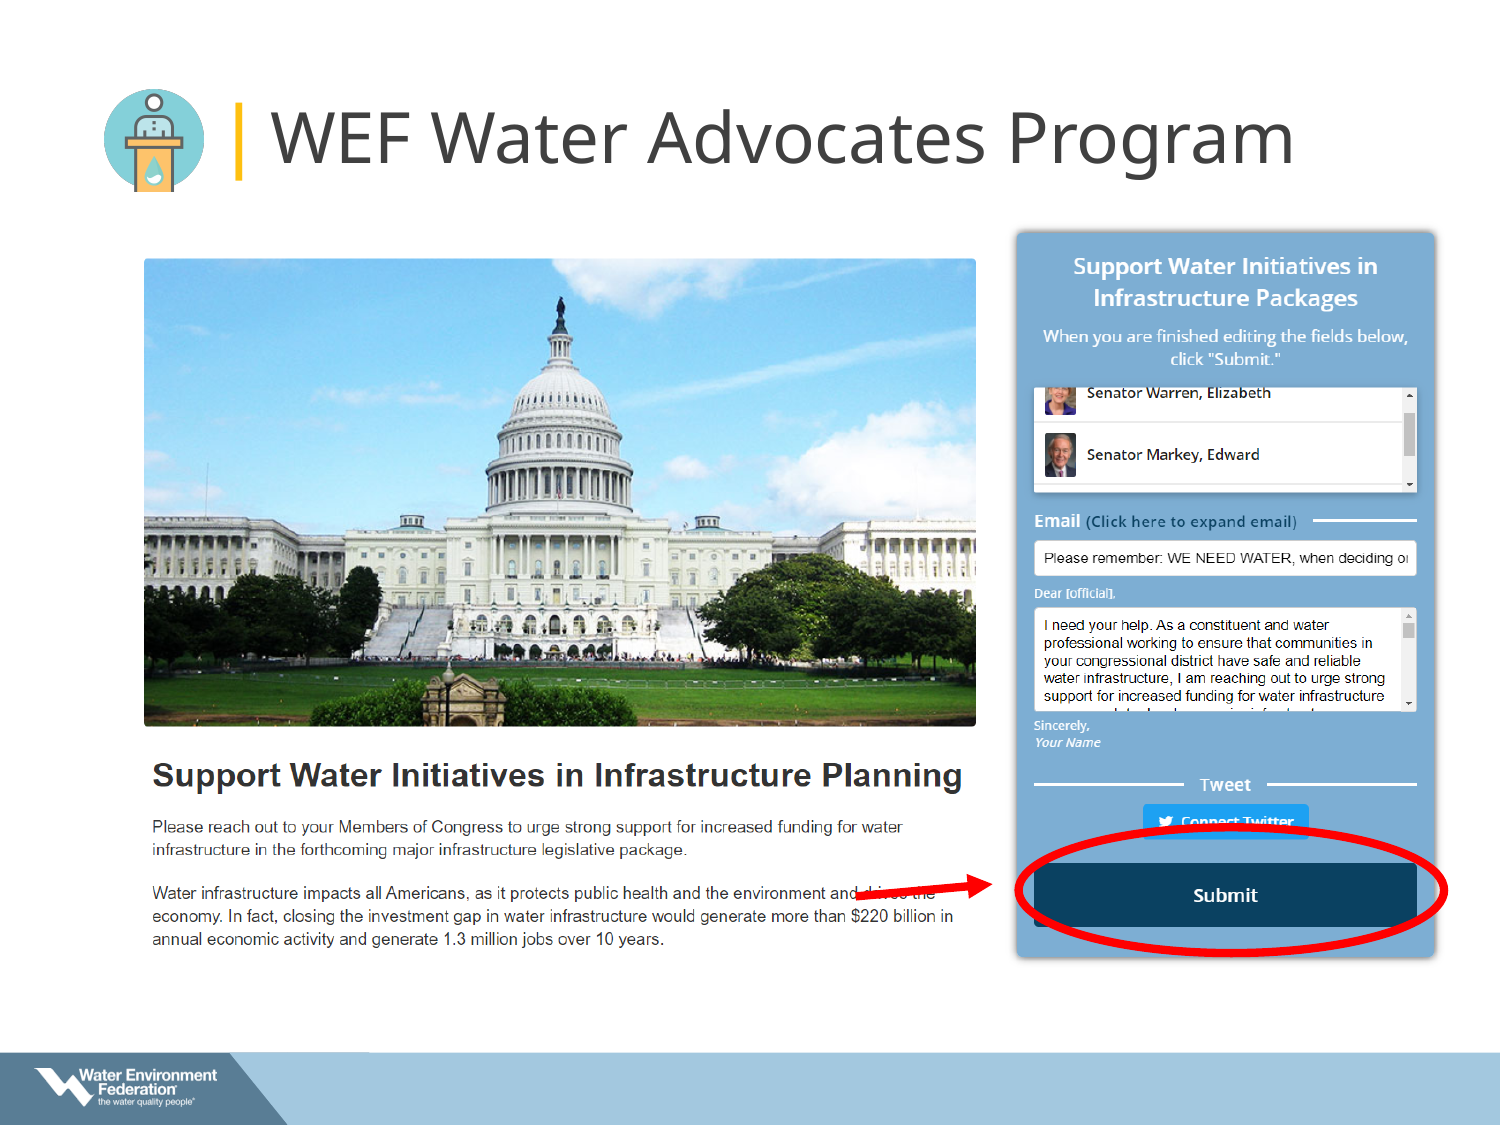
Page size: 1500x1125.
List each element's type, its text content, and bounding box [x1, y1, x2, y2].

picture [34, 1068, 217, 1107]
picture [108, 206, 1445, 968]
title | WEF Water Advocates Program [213, 63, 1483, 209]
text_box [855, 884, 993, 897]
picture [103, 89, 204, 192]
